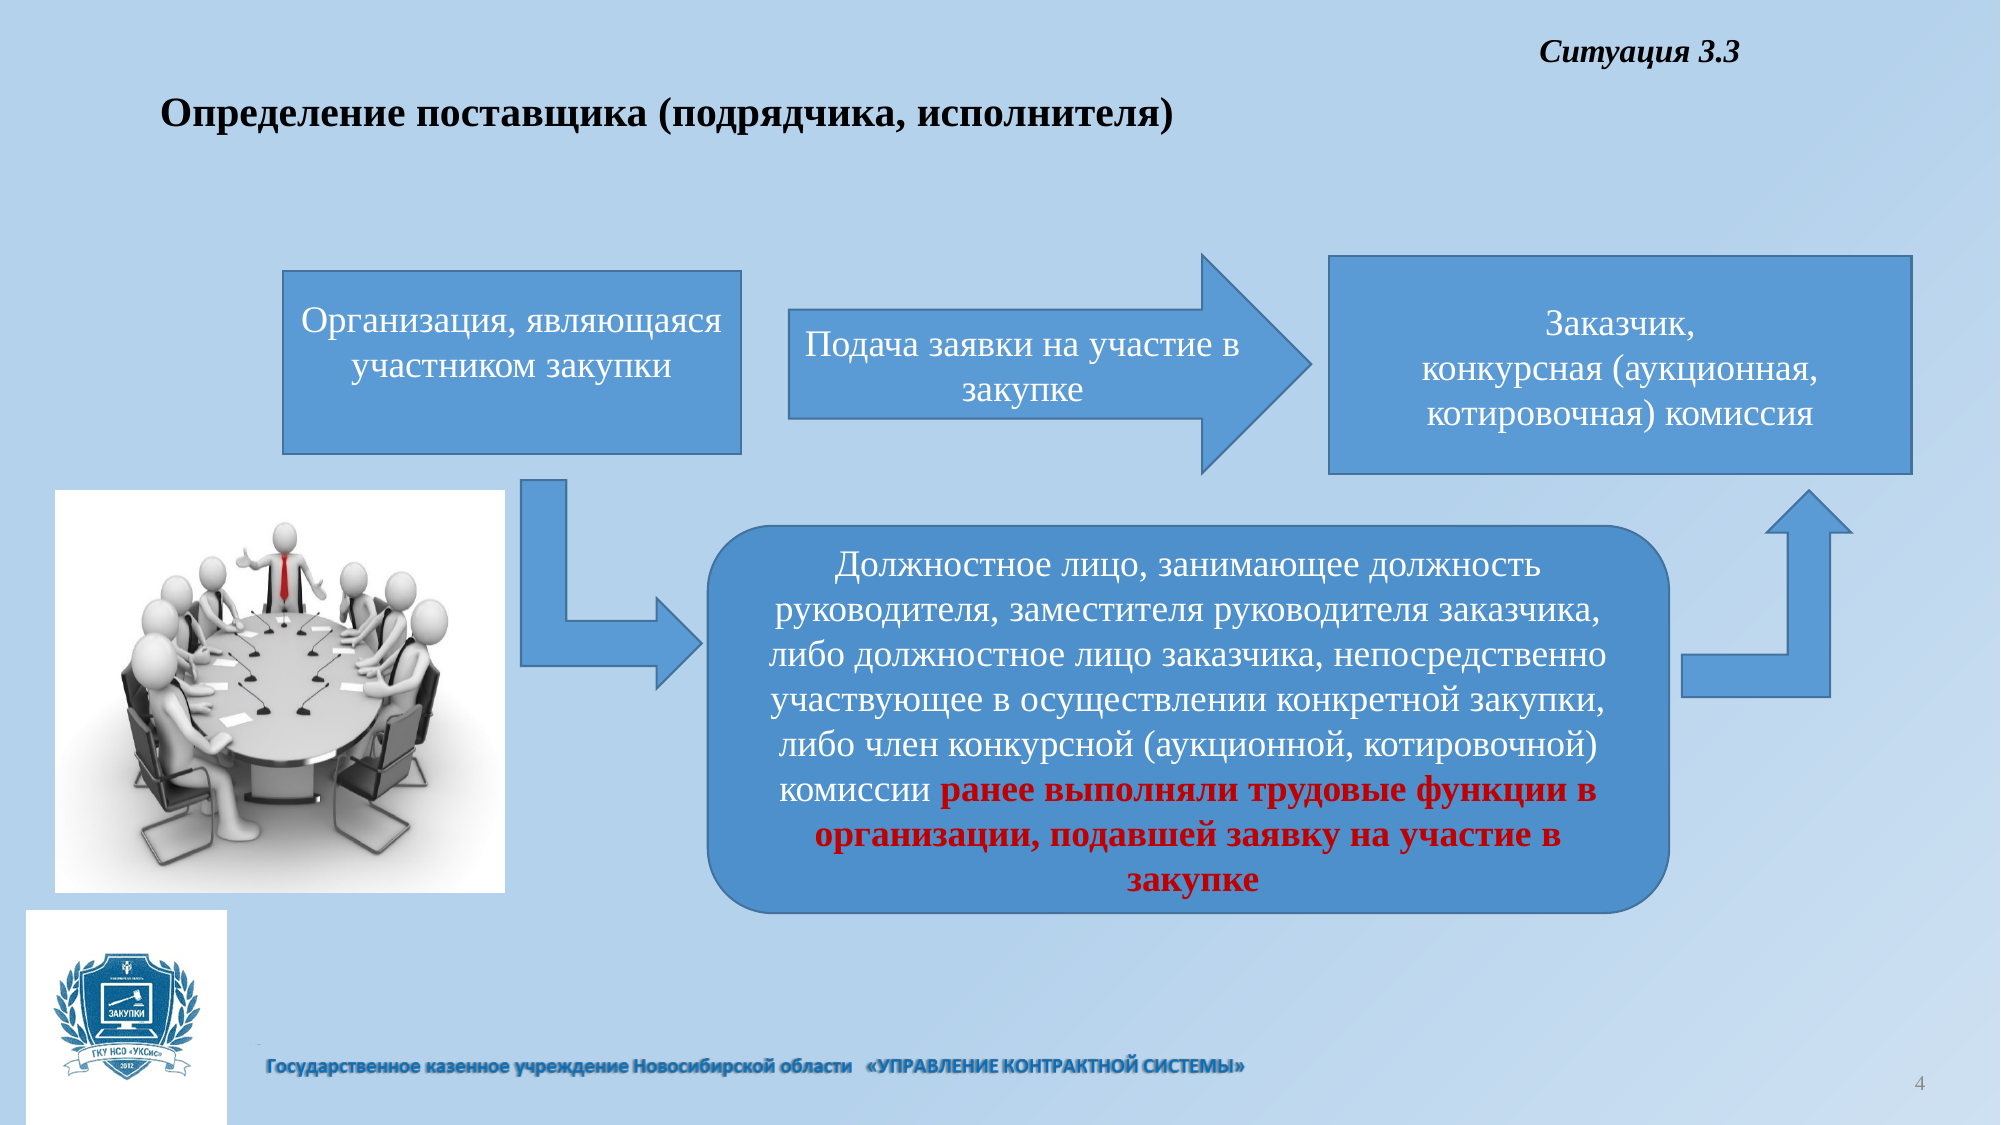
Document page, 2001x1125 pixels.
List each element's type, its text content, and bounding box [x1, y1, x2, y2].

text_box Подача заявки на участие в закупке [787, 252, 1313, 476]
picture [55, 490, 505, 893]
text_box Ситуация 3.3 [1293, 21, 1987, 77]
text_box [519, 479, 704, 692]
slide_number 4 [1490, 1052, 1941, 1113]
text_box Организация, являющаяся участником закупки [282, 270, 742, 455]
text_box Заказчик, конкурсная (аукционная, котировочная) комиссия [1328, 255, 1913, 475]
text_box Должностное лицо, занимающее должность руководителя, заместителя руководителя заказчика, либо должностное лицо заказчика, непосредственно участвующее в осуществлении конкретной закупки, либо член конкурсной (аукционной, котировочной) комиссии ранее выполняли трудовые функции в организации, подавшей заявку на участие в закупке [706, 524, 1671, 915]
text_box [1680, 488, 1854, 699]
picture [26, 910, 227, 1125]
picture [250, 1044, 1818, 1095]
text_box Определение поставщика (подрядчика, исполнителя) [40, 77, 1294, 143]
